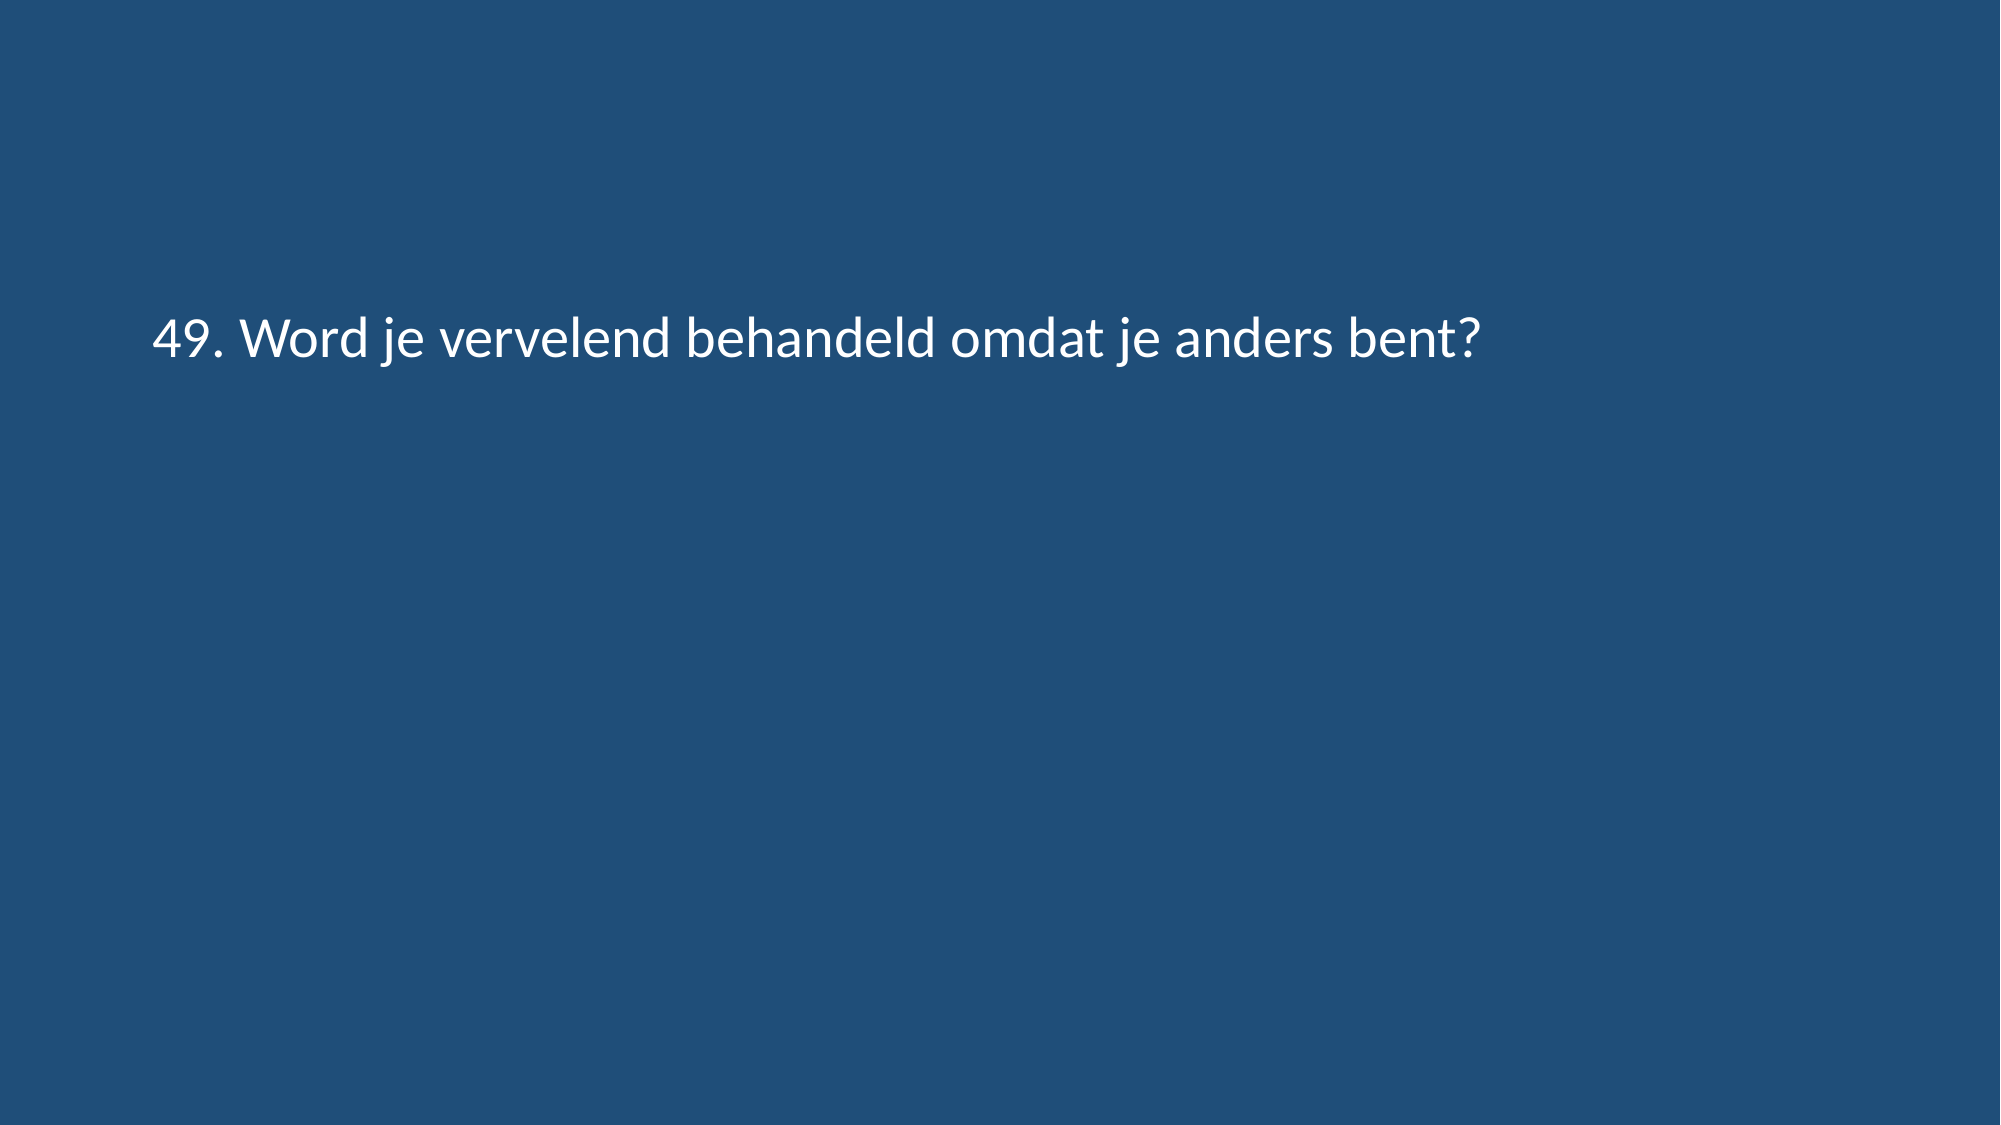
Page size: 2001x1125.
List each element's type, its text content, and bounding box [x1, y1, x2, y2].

list 49. Word je vervelend behandeld omdat je anders bent? [137, 299, 1863, 1014]
